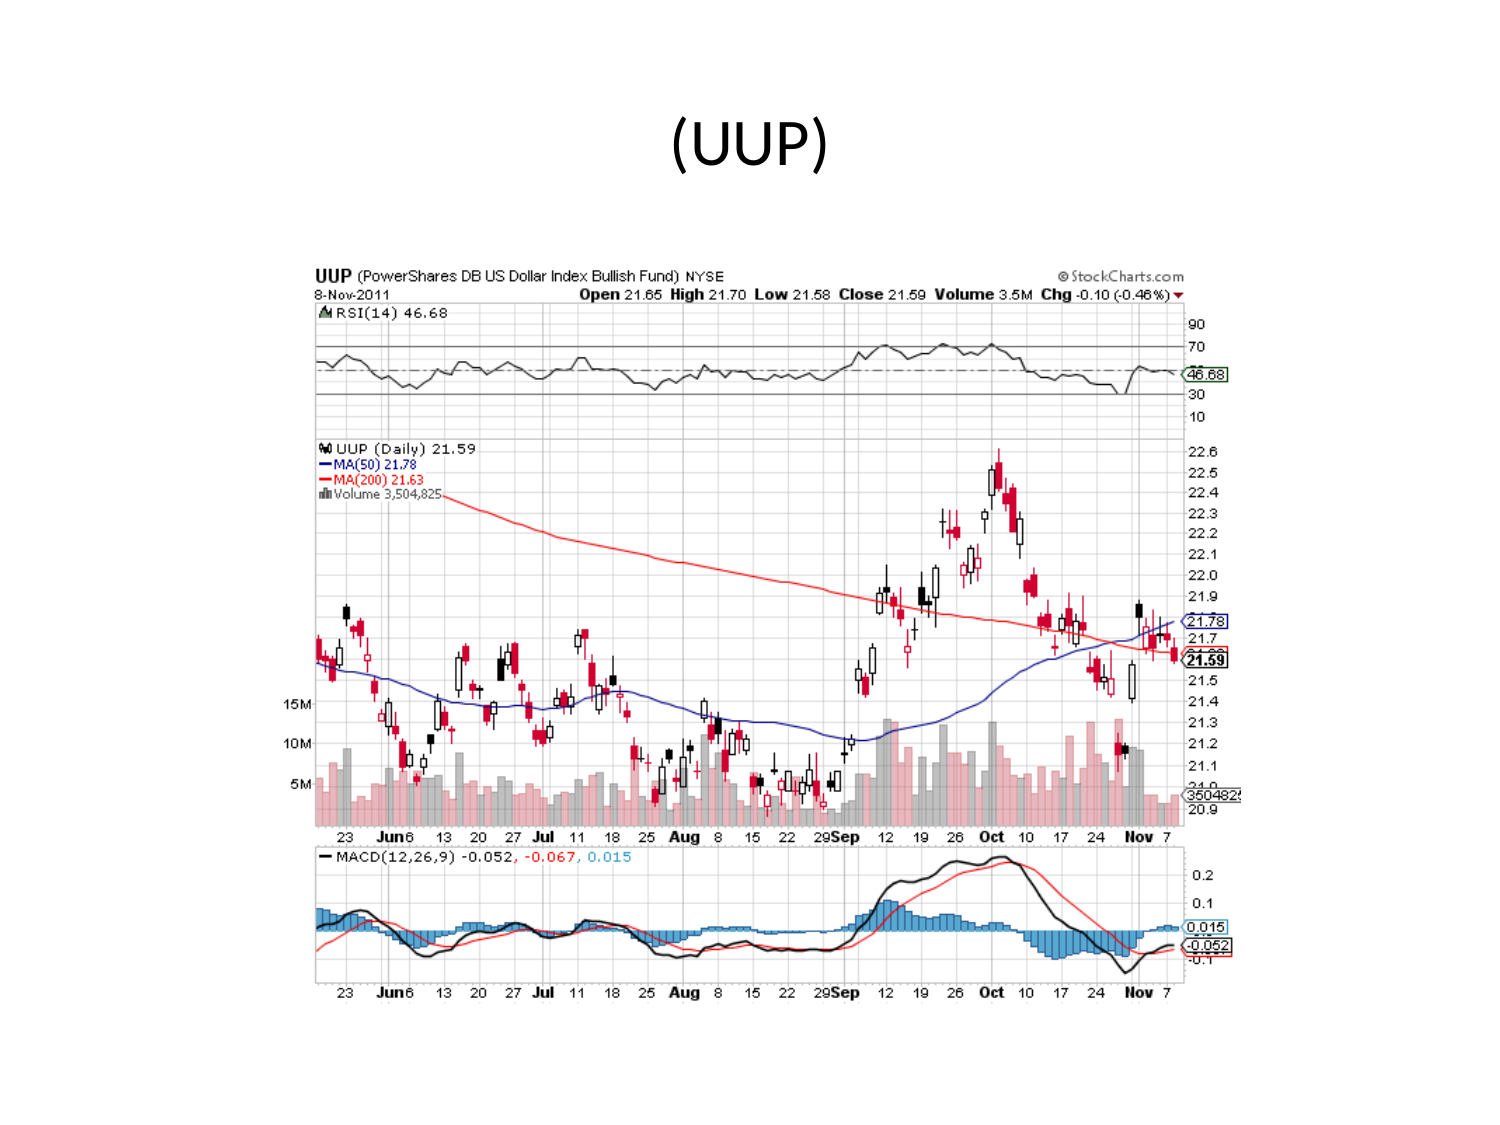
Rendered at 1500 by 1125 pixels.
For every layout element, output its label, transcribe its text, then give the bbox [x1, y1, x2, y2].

title (UUP) [74, 44, 1426, 233]
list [259, 262, 1241, 1006]
